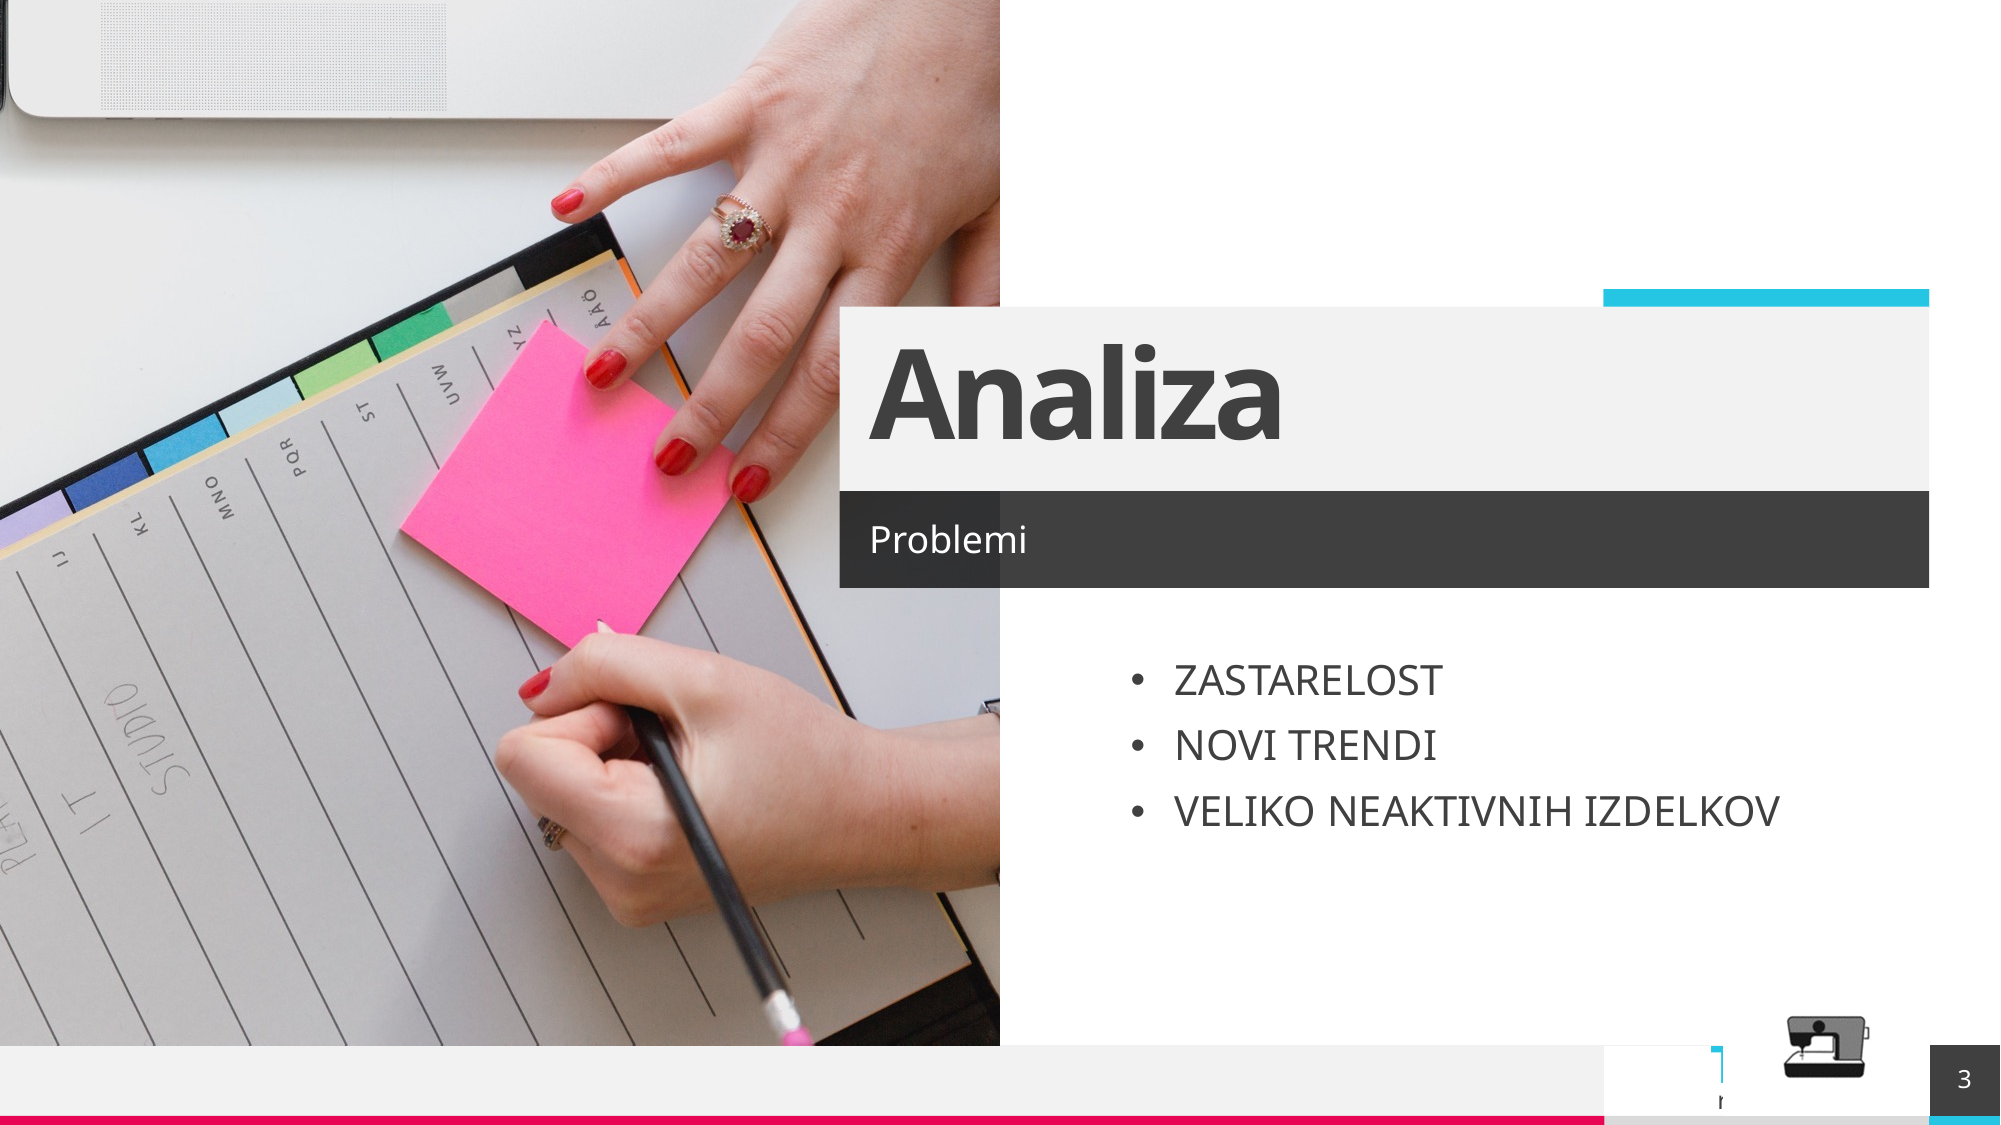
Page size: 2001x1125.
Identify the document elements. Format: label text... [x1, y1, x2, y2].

picture [0, 0, 1000, 1046]
slide_number 3 [1930, 1045, 2000, 1116]
title Analiza [1000, 306, 1930, 491]
text_box [1603, 288, 1930, 306]
picture [1723, 978, 1930, 1116]
list Problemi [1000, 491, 1930, 588]
list ZASTARELOST NOVI TRENDI VELIKO NEAKTIVNIH IZDELKOV [1130, 659, 1890, 908]
